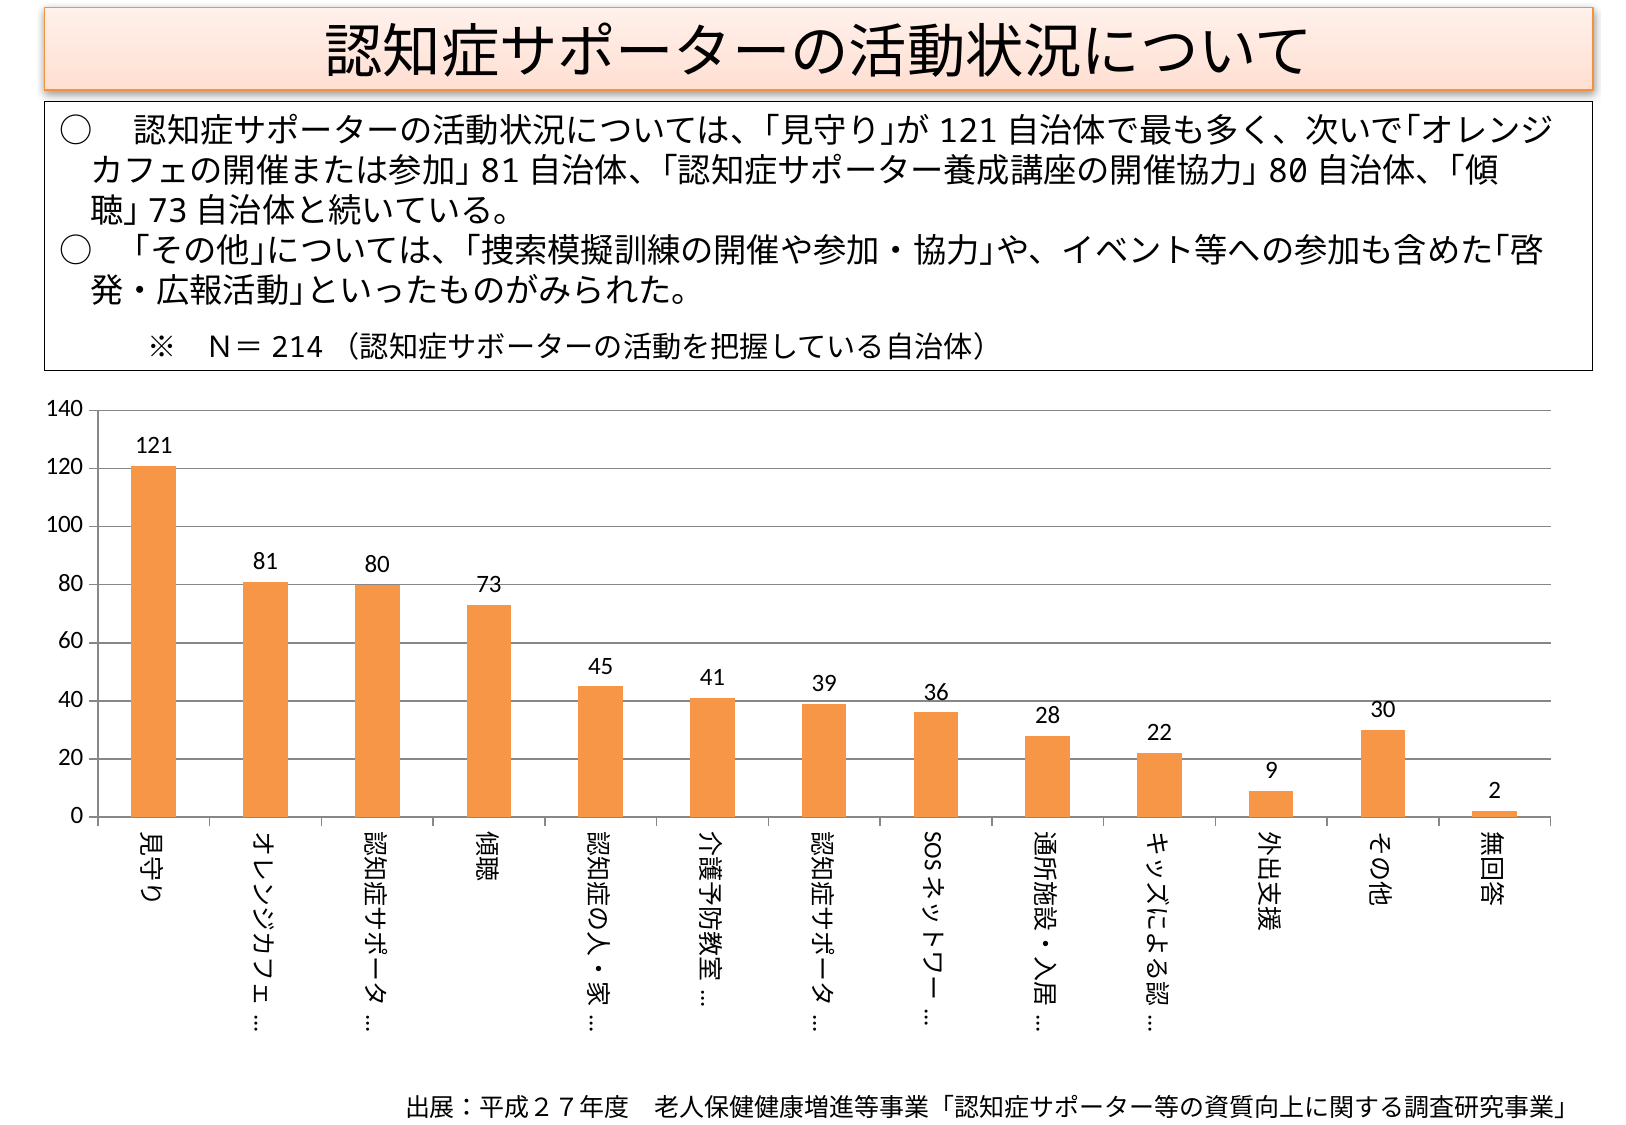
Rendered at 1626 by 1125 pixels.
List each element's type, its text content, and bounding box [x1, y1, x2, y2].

title 認知症サポーターの活動状況について [44, 7, 1594, 91]
text_box ○ 認知症サポーターの活動状況については、｢見守り｣が121自治体で最も多く、次いで｢オレンジカフェの開催または参加｣81自治体、｢認知症サポーター養成講座の開催協力｣80自治体、｢傾聴｣73自治体と続いている。 ○ ｢その他｣については、｢捜索模擬訓練の開催や参加・協力｣や、イベント等への参加も含めた｢啓発・広報活動｣といったものがみられた。 ※ Ｎ＝214（認知症サボーターの活動を把握している自治体） [44, 101, 1593, 371]
text_box 出展：平成２７年度 老人保健健康増進等事業「認知症サポーター等の資質向上に関する調査研究事業」 [390, 1084, 1625, 1125]
chart [16, 385, 1593, 1079]
